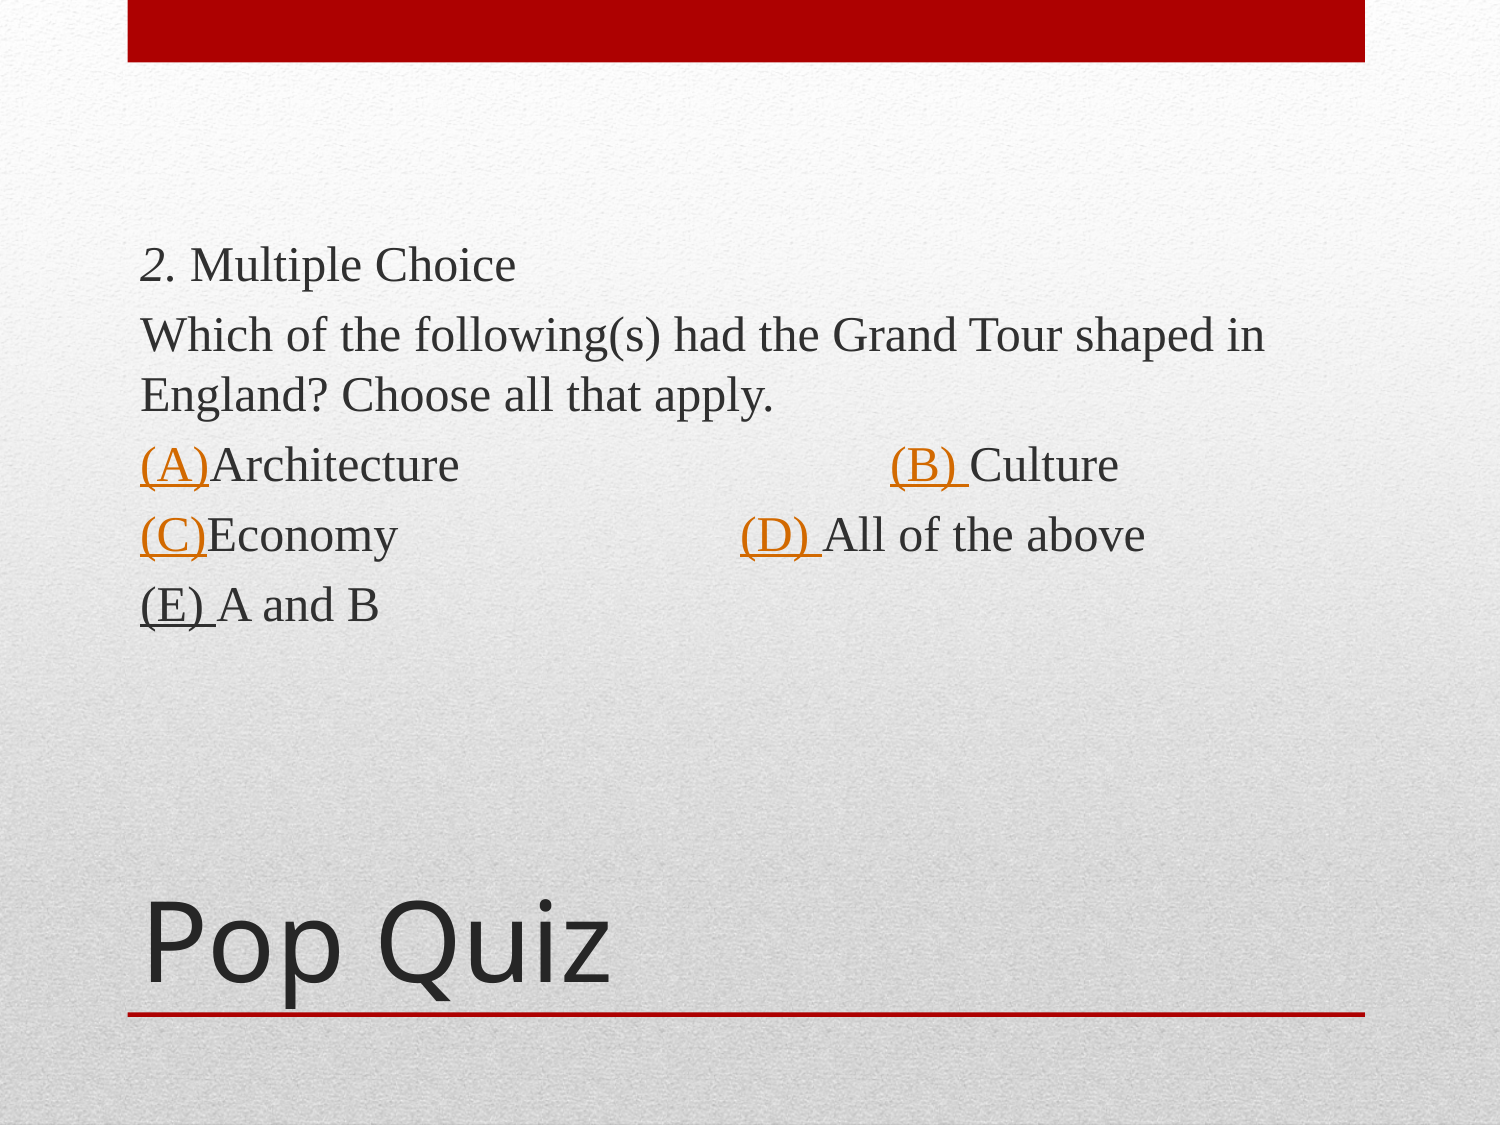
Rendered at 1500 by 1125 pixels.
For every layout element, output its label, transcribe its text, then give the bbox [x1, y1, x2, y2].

title Pop Quiz [125, 750, 1238, 1013]
list 2. Multiple Choice Which of the following(s) had the Grand Tour shaped in England? Choose all that apply. (A)Architecture (B) Culture (C)Economy (D) All of the above (E) A and B [125, 112, 1363, 750]
